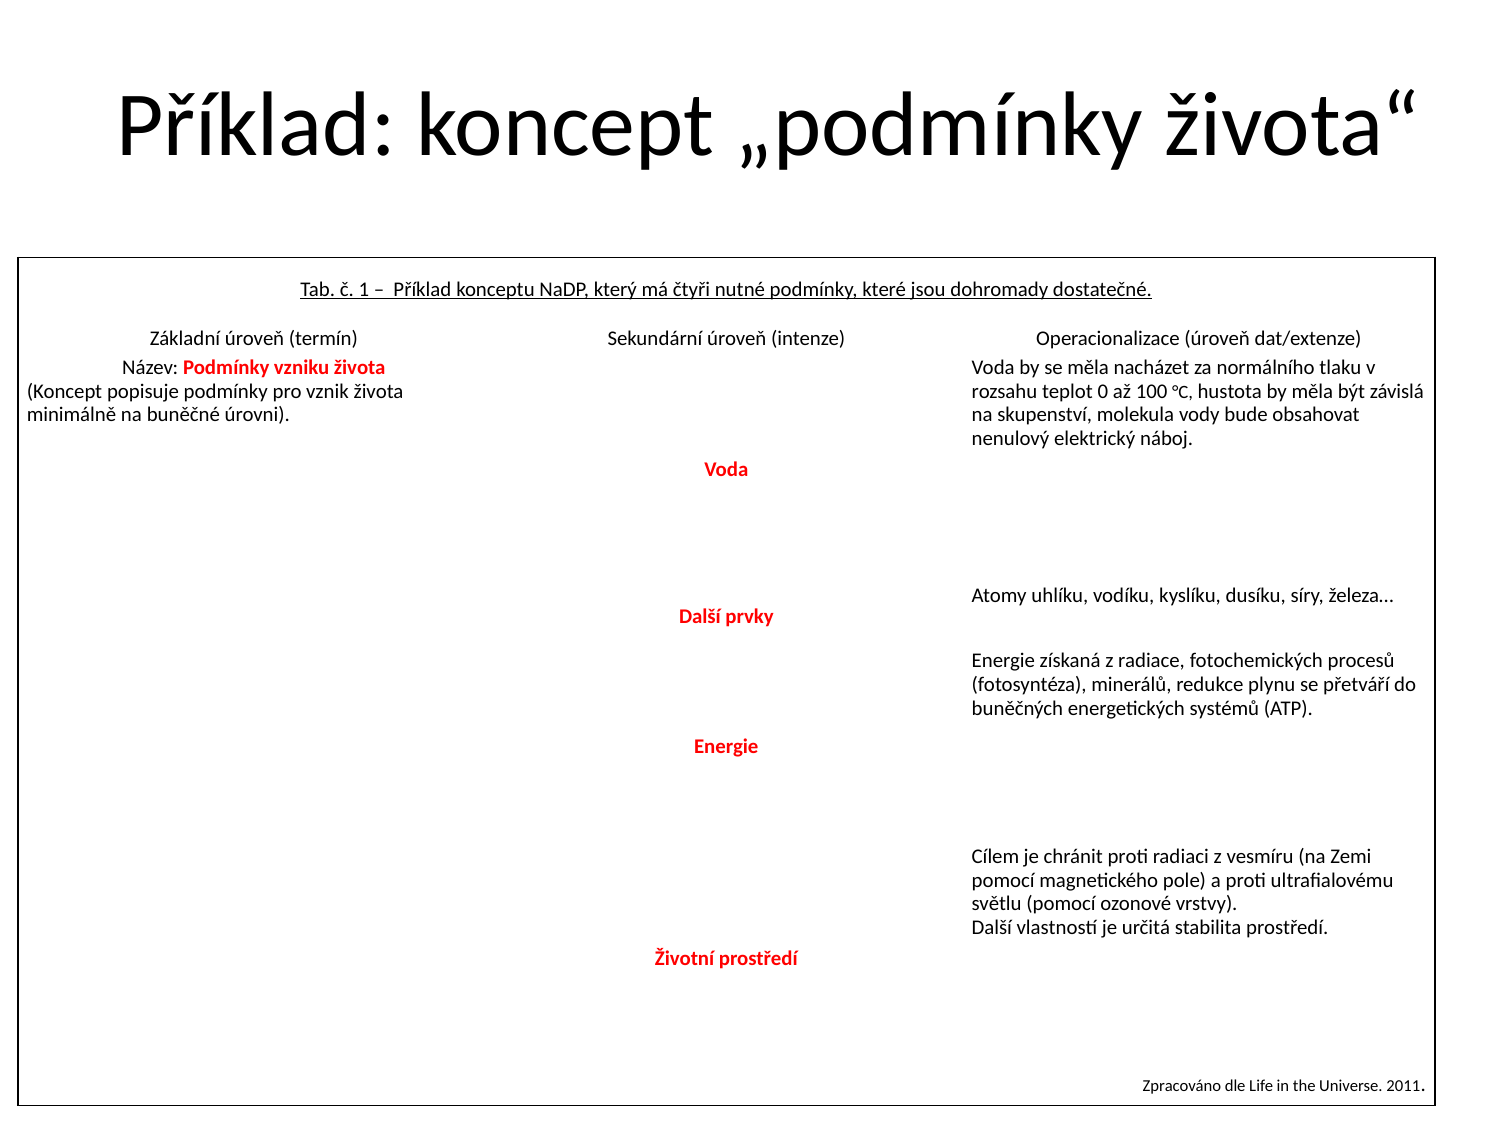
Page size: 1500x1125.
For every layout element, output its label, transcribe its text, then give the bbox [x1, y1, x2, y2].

table_cell Operacionalizace (úroveň dat/extenze) [962, 323, 1434, 356]
table_cell Energie získaná z radiace, fotochemických procesů (fotosyntéza), minerálů, redukce plynu se přetváří do buněčných energetických systémů (ATP). [962, 649, 1434, 845]
table_cell Voda by se měla nacházet za normálního tlaku v rozsahu teplot 0 až 100 °C, hustota by měla být závislá na skupenství, molekula vody bude obsahovat nenulový elektrický náboj. [962, 356, 1434, 584]
table_cell Životní prostředí [490, 845, 962, 1073]
title Příklad: koncept „podmínky života“ [100, 37, 1438, 200]
table_cell Název: Podmínky vzniku života (Koncept popisuje podmínky pro vznik života minimálně na buněčné úrovni). [19, 356, 490, 1073]
table_cell Cílem je chránit proti radiaci z vesmíru (na Zemi pomocí magnetického pole) a proti ultrafialovému světlu (pomocí ozonové vrstvy). Další vlastností je určitá stabilita prostředí. [962, 845, 1434, 1073]
table_header Tab. č. 1 – Příklad konceptu NaDP, který má čtyři nutné podmínky, které jsou dohromady dostatečné. [19, 258, 1434, 323]
table_cell Energie [490, 649, 962, 845]
table_cell Zpracováno dle Life in the Universe. 2011. [19, 1073, 1434, 1105]
table_cell Atomy uhlíku, vodíku, kyslíku, dusíku, síry, železa… [962, 584, 1434, 649]
table_cell Voda [490, 356, 962, 584]
table_cell Další prvky [490, 584, 962, 649]
table_cell Základní úroveň (termín) [19, 323, 490, 356]
table_cell Sekundární úroveň (intenze) [490, 323, 962, 356]
